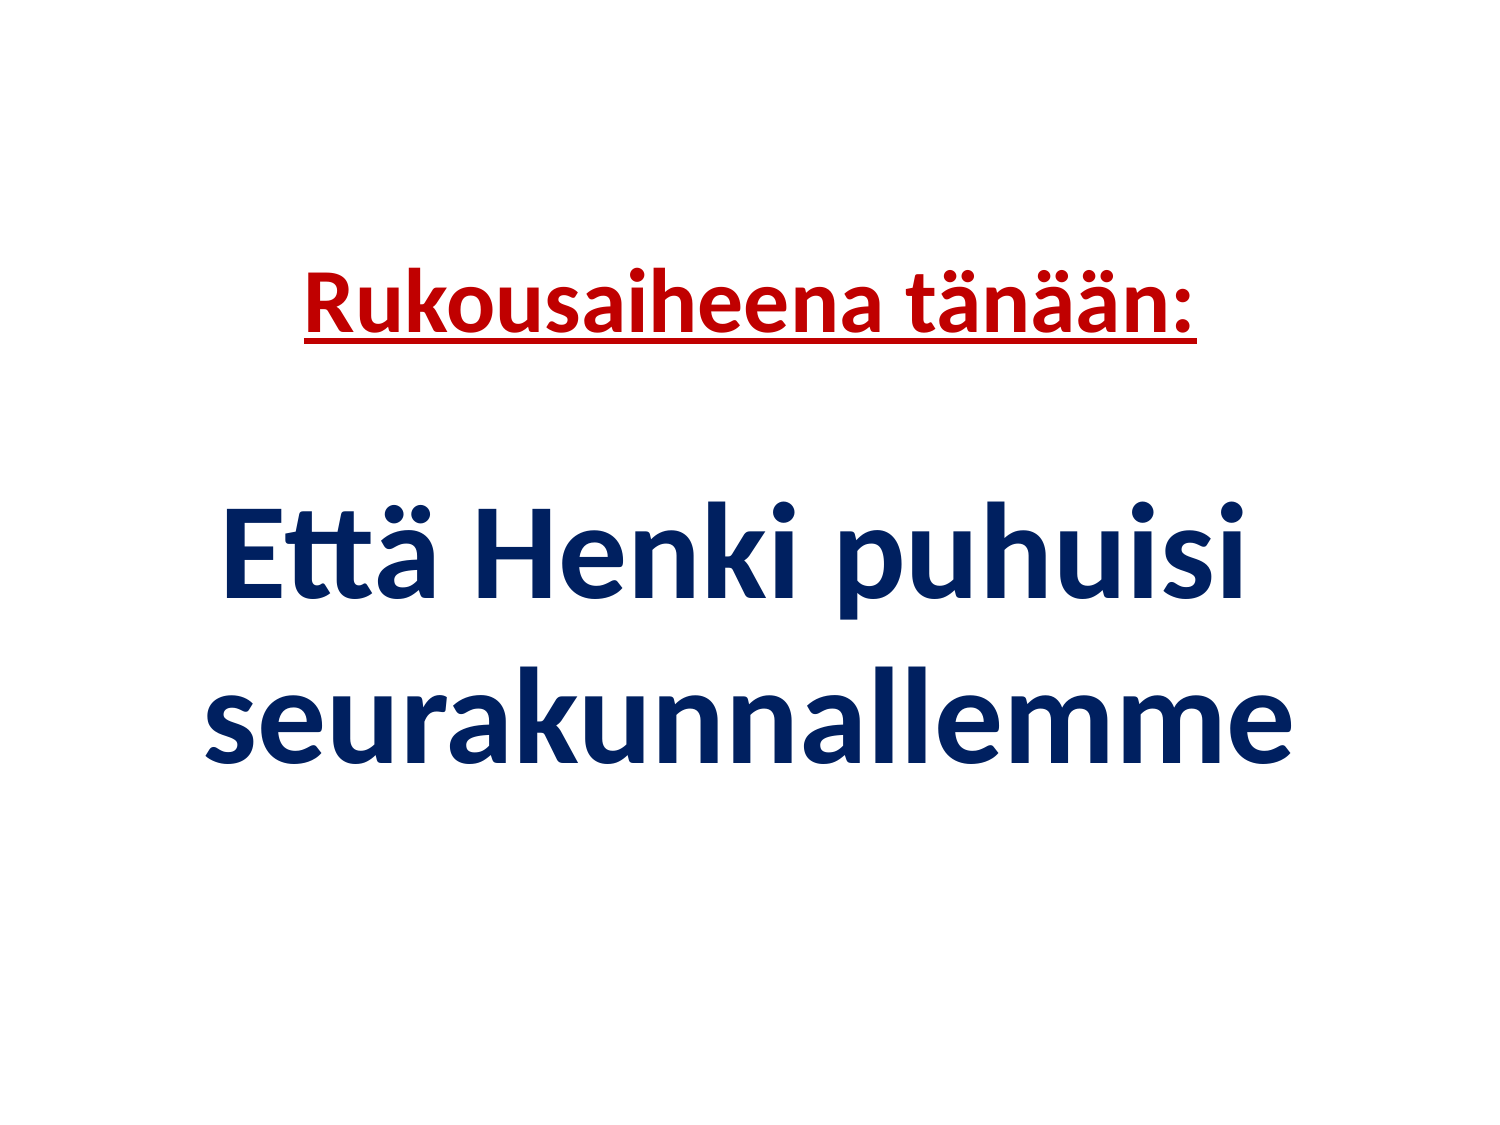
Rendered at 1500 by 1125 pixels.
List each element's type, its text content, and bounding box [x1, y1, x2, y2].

text_box Rukousaiheena tänään: Että Henki puhuisi seurakunnallemme [12, 123, 1488, 1125]
